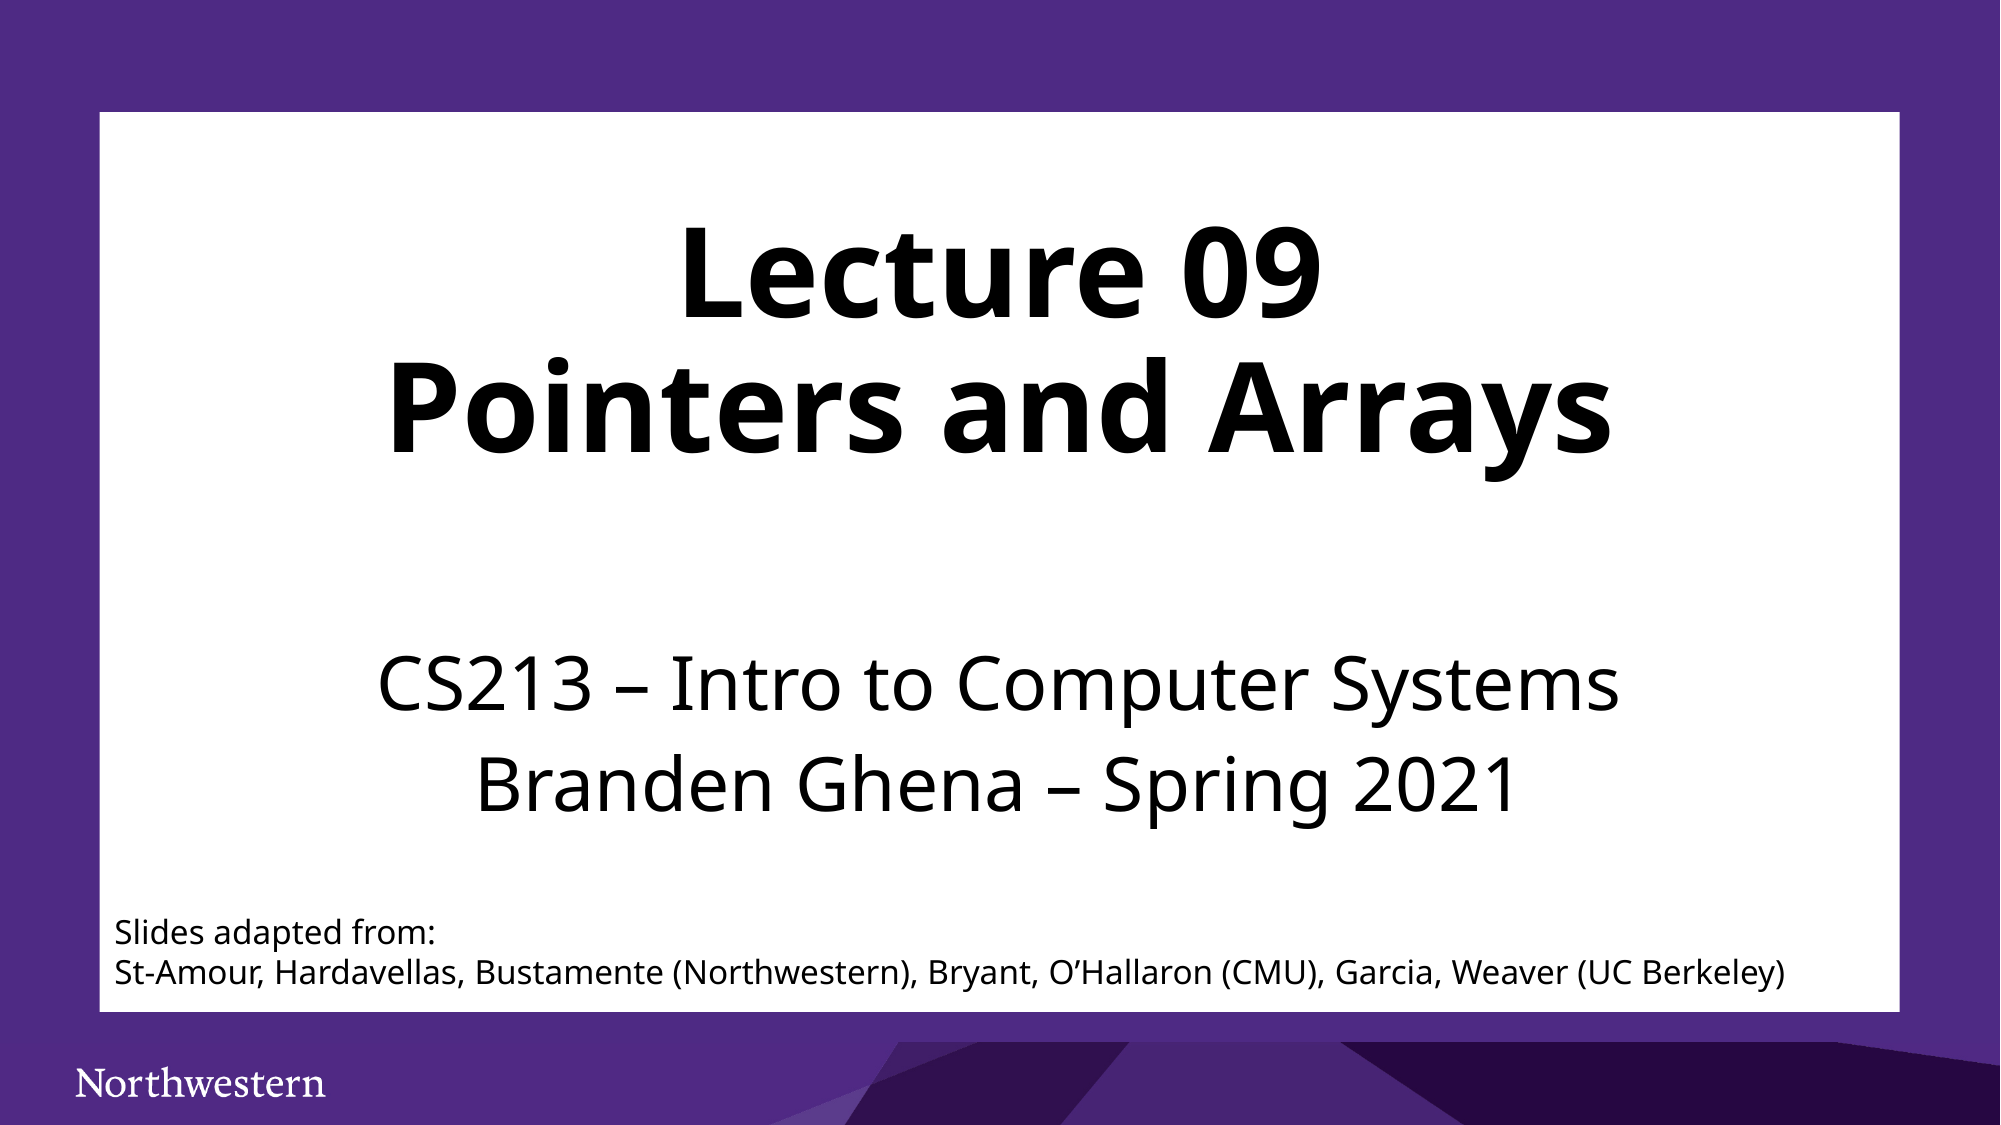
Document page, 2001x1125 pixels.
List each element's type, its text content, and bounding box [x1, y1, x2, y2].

text_box Slides adapted from: St-Amour, Hardavellas, Bustamente (Northwestern), Bryant, O’Hallaron (CMU), Garcia, Weaver (UC Berkeley) [99, 904, 1900, 999]
picture [0, 1042, 2000, 1125]
subtitle CS213 – Intro to Computer Systems Branden Ghena – Spring 2021 [99, 637, 1900, 863]
title Lecture 09 Pointers and Arrays [99, 112, 1900, 488]
